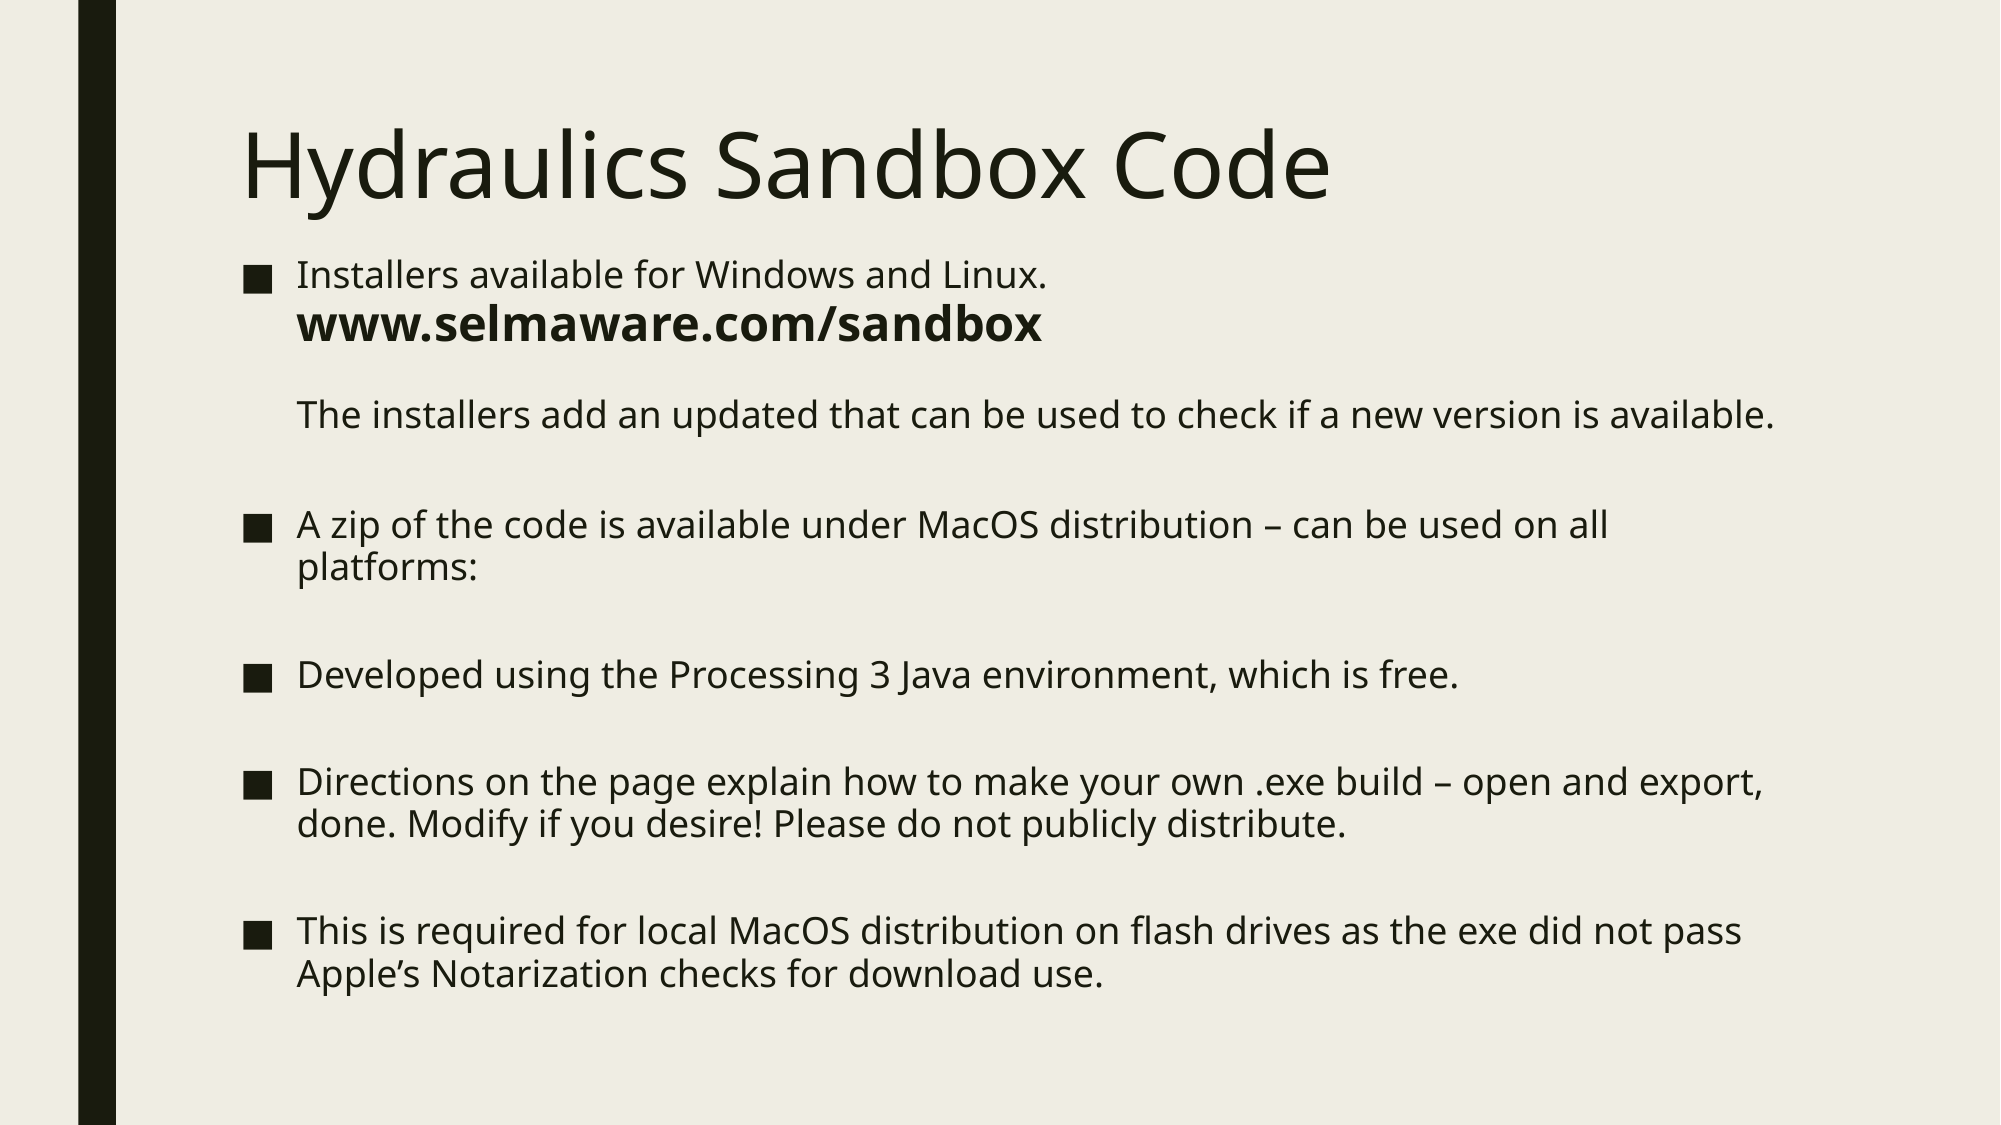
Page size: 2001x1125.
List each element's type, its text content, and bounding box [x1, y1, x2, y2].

title Hydraulics Sandbox Code [225, 112, 1800, 247]
list Installers available for Windows and Linux. www.selmaware.com/sandbox The installers add an updated that can be used to check if a new version is available. A zip of the code is available under MacOS distribution – can be used on all platforms: Developed using the Processing 3 Java environment, which is free. Directions on the page explain how to make your own .exe build – open and export, done. Modify if you desire! Please do not publicly distribute. This is required for local MacOS distribution on flash drives as the exe did not pass Apple’s Notarization checks for download use. [225, 247, 1800, 1049]
